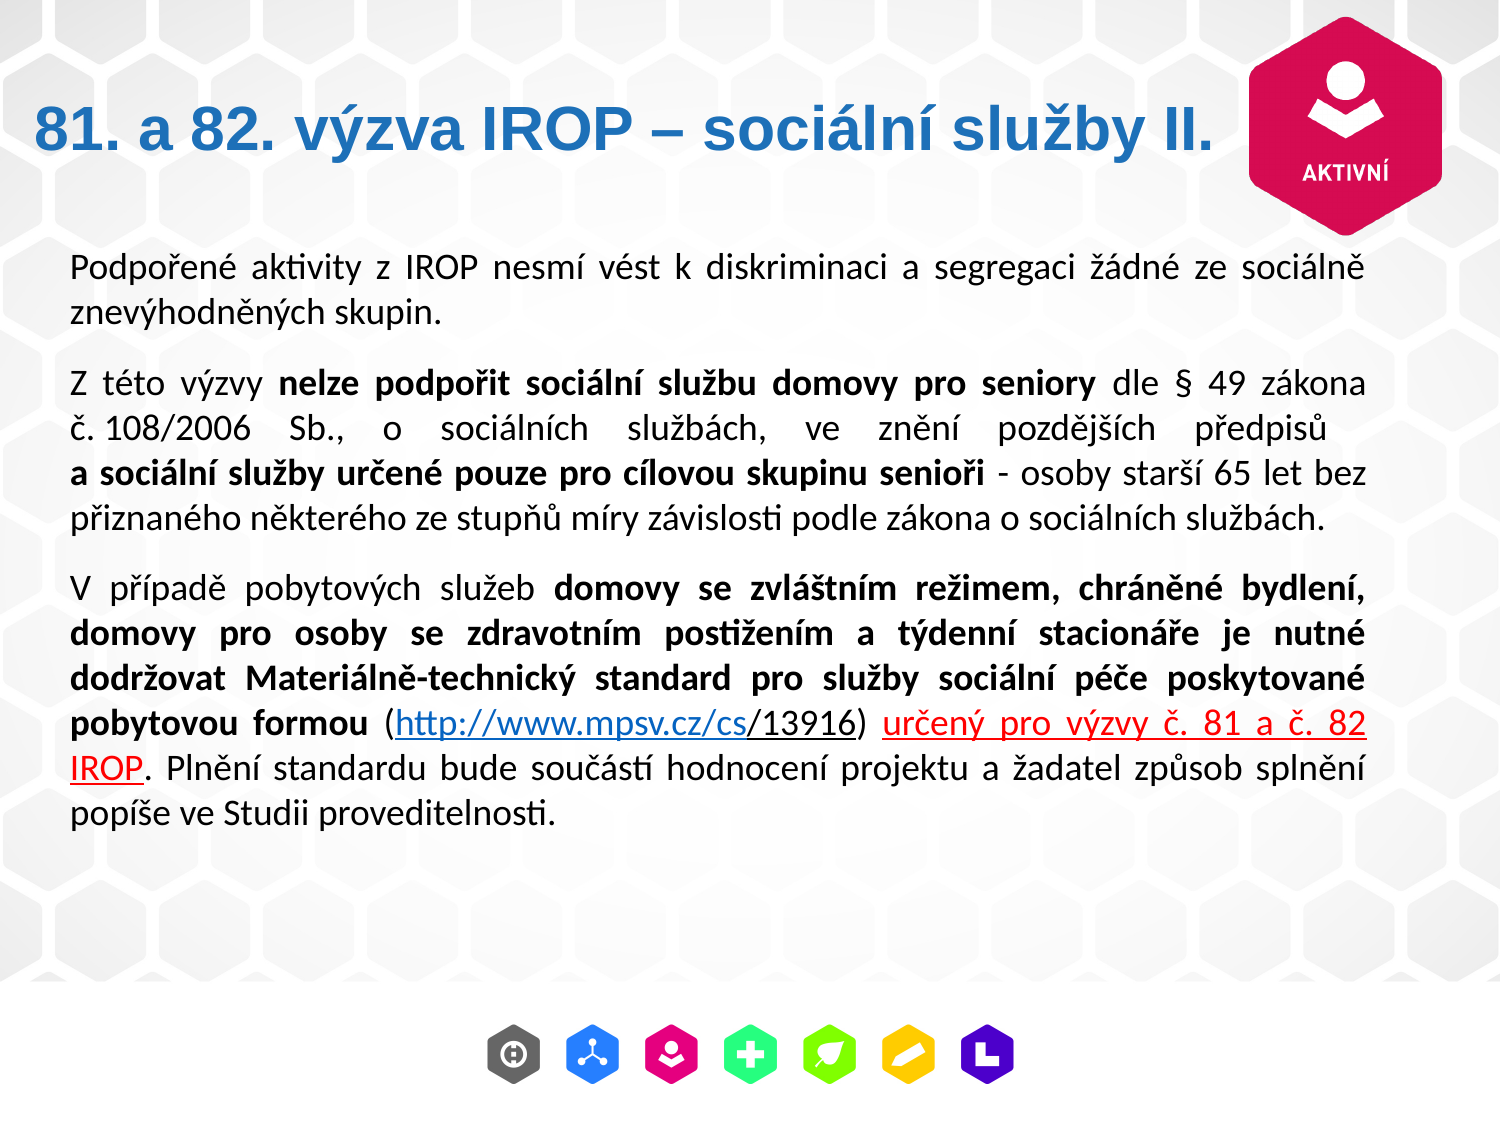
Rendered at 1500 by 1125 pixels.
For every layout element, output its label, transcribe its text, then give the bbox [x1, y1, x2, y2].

text_box 81. a 82. výzva IROP – sociální služby II. [20, 80, 1248, 171]
text_box Podpořené aktivity z IROP nesmí vést k diskriminaci a segregaci žádné ze sociálně znevýhodněných skupin. Z této výzvy nelze podpořit sociální službu domovy pro seniory dle § 49 zákona č. 108/2006 Sb., o sociálních službách, ve znění pozdějších předpisů a sociální služby určené pouze pro cílovou skupinu senioři - osoby starší 65 let bez přiznaného některého ze stupňů míry závislosti podle zákona o sociálních službách. V případě pobytových služeb domovy se zvláštním režimem, chráněné bydlení, domovy pro osoby se zdravotním postižením a týdenní stacionáře je nutné dodržovat Materiálně-technický standard pro služby sociální péče poskytované pobytovou formou (http://www.mpsv.cz/cs/13916) určený pro výzvy č. 81 a č. 82 IROP. Plnění standardu bude součástí hodnocení projektu a žadatel způsob splnění popíše ve Studii proveditelnosti. [55, 235, 1382, 840]
picture [0, 0, 1500, 1125]
